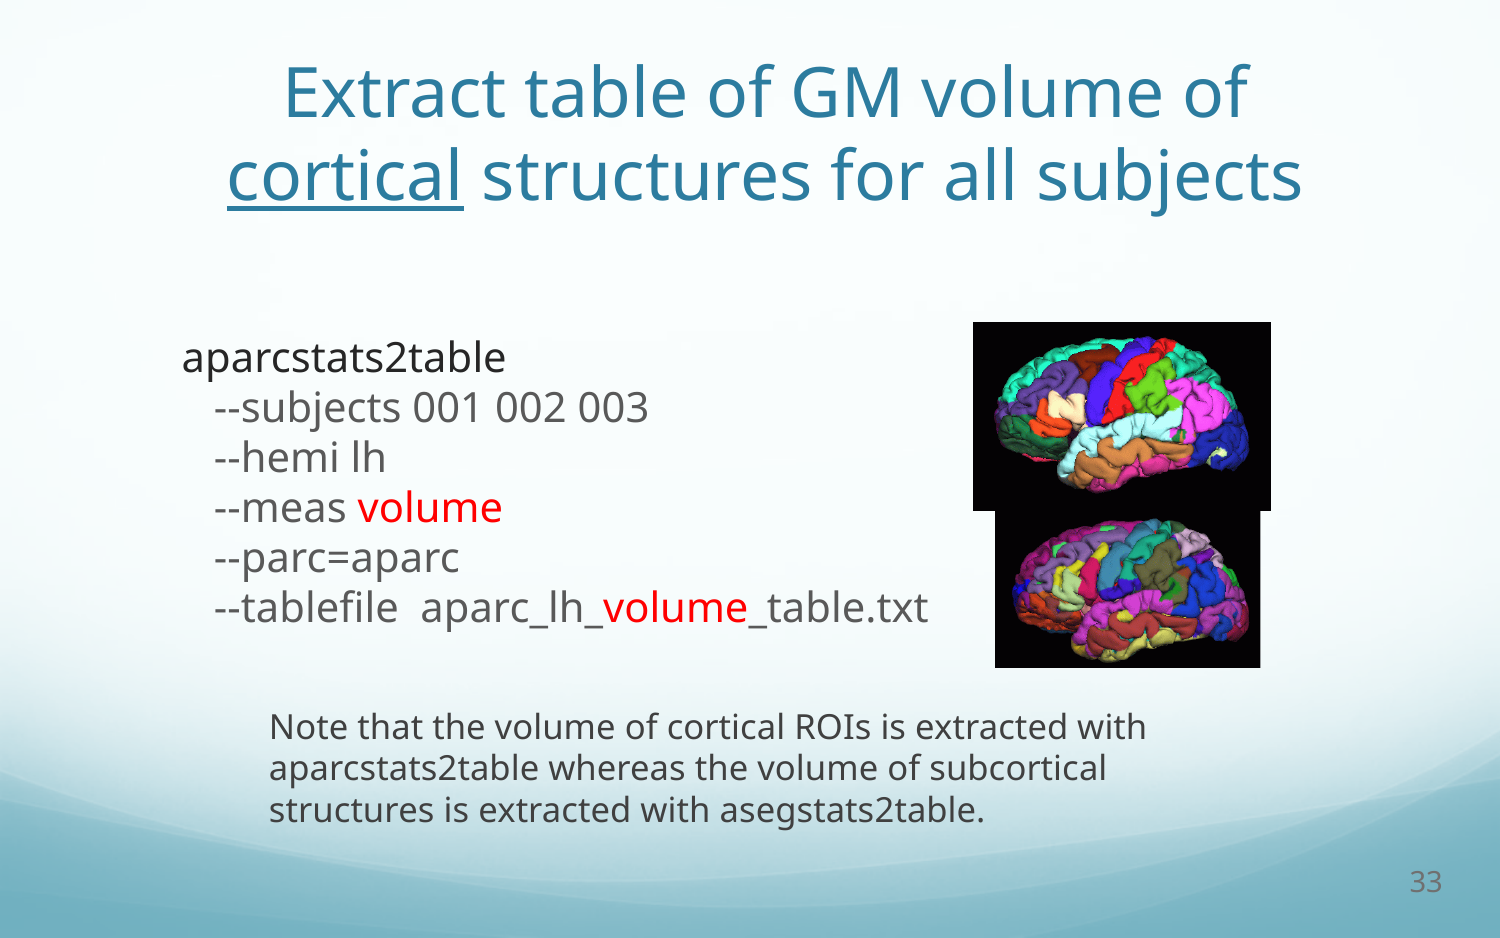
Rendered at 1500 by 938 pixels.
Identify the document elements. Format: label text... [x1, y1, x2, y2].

picture [972, 322, 1272, 668]
slide_number 33 [1295, 857, 1459, 908]
title Extract table of GM volume of cortical structures for all subjects [156, 31, 1375, 223]
text_box Note that the volume of cortical ROIs is extracted with aparcstats2table whereas the volume of subcortical structures is extracted with asegstats2table. [254, 697, 1241, 837]
list aparcstats2table --subjects 001 002 003 --hemi lh --meas volume --parc=aparc --tablefile aparc_lh_volume_table.txt [166, 322, 1323, 865]
